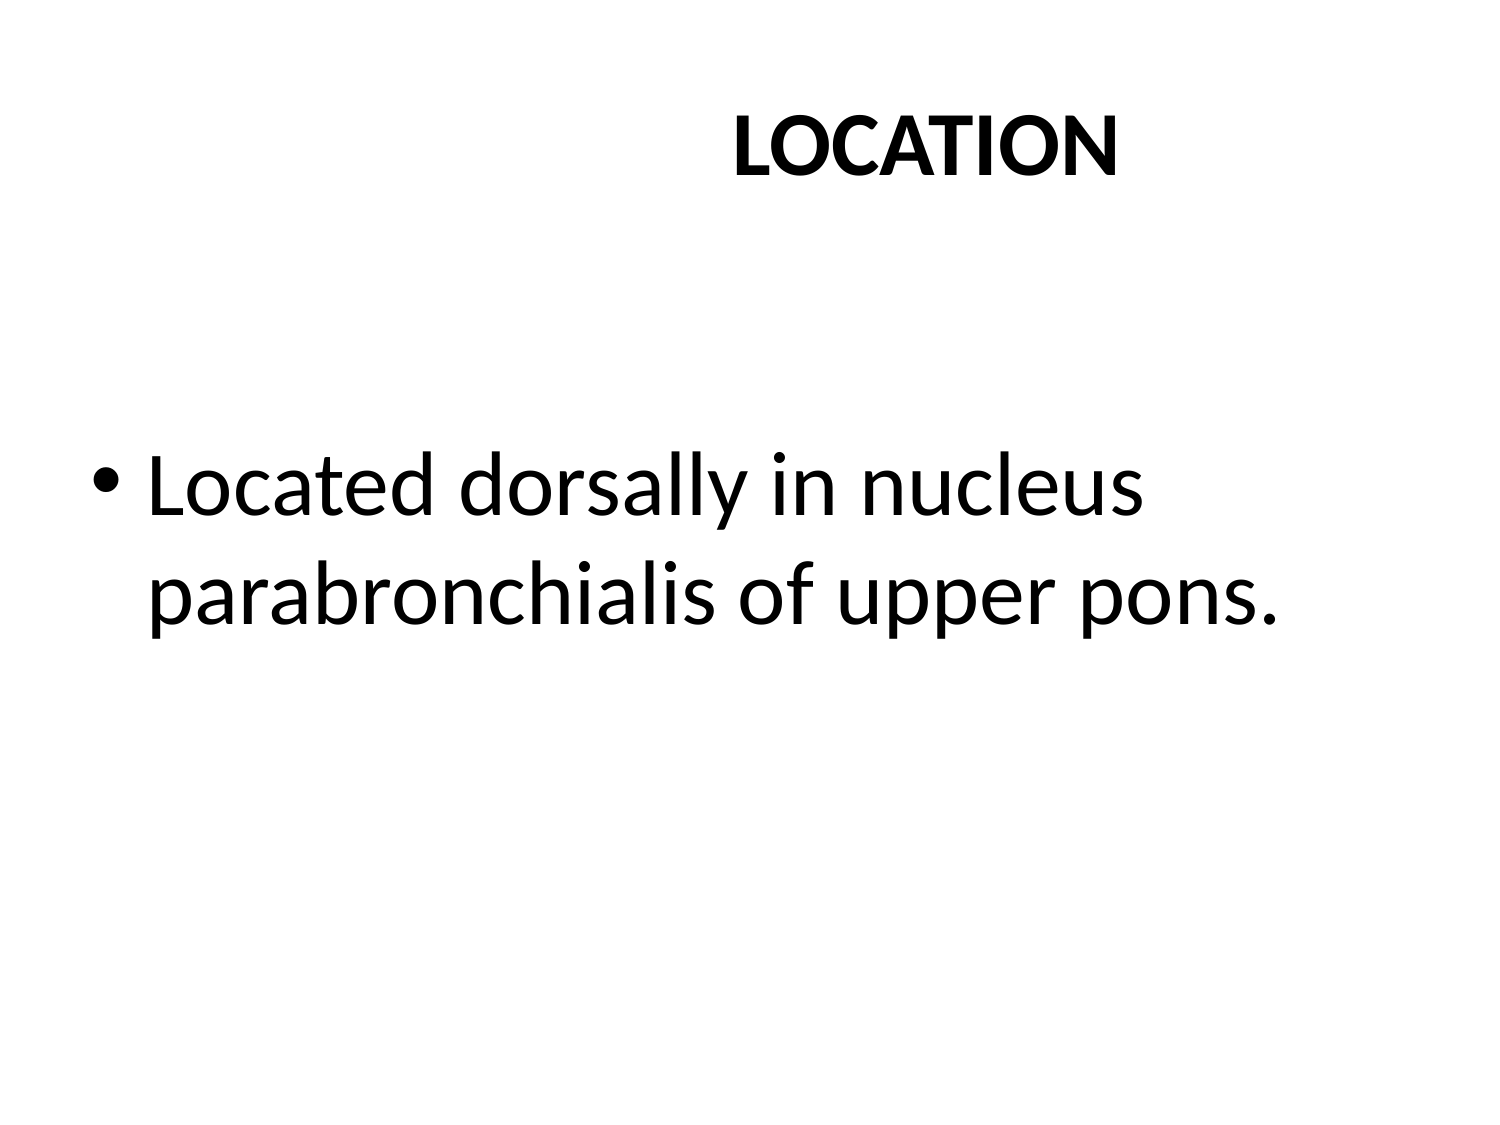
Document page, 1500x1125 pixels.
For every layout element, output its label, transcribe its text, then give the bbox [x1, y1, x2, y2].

title LOCATION [75, 45, 1425, 233]
list Located dorsally in nucleus parabronchialis of upper pons. [75, 317, 1425, 813]
